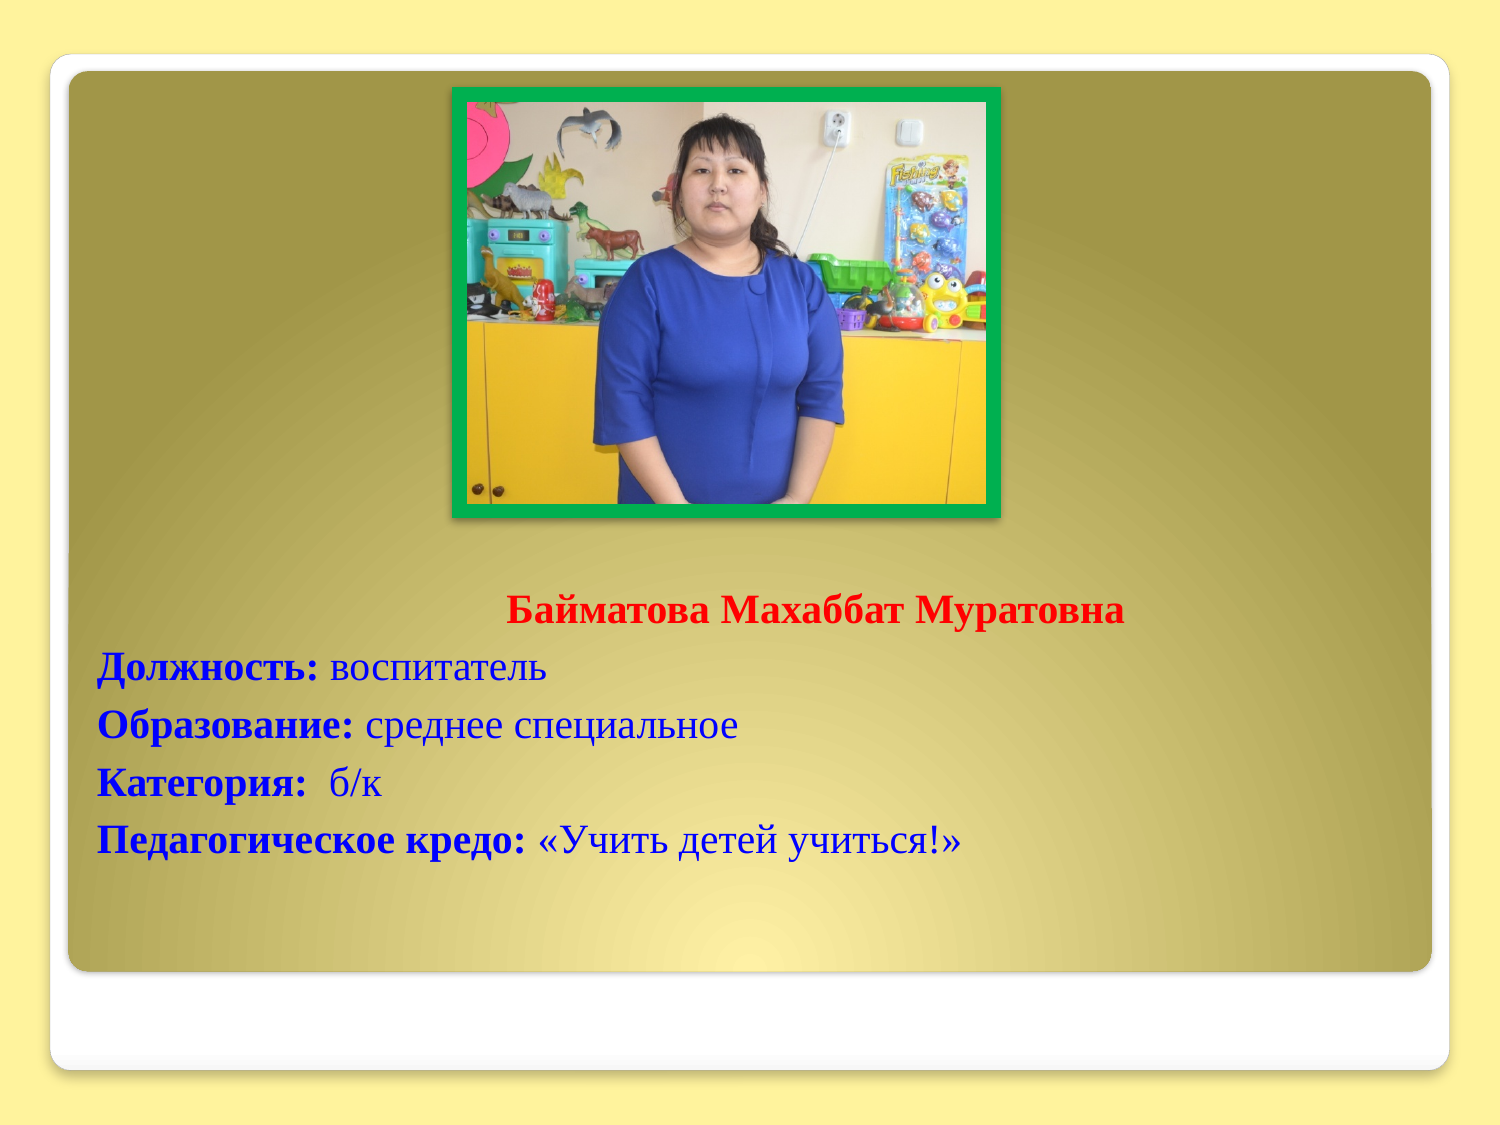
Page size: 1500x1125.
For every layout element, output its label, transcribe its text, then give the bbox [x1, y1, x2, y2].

title Байматова Махаббат Муратовна Должность: воспитатель Образование: среднее специальное Категория: б/к Педагогическое кредо: «Учить детей учиться!» [82, 515, 1425, 920]
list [466, 101, 987, 505]
